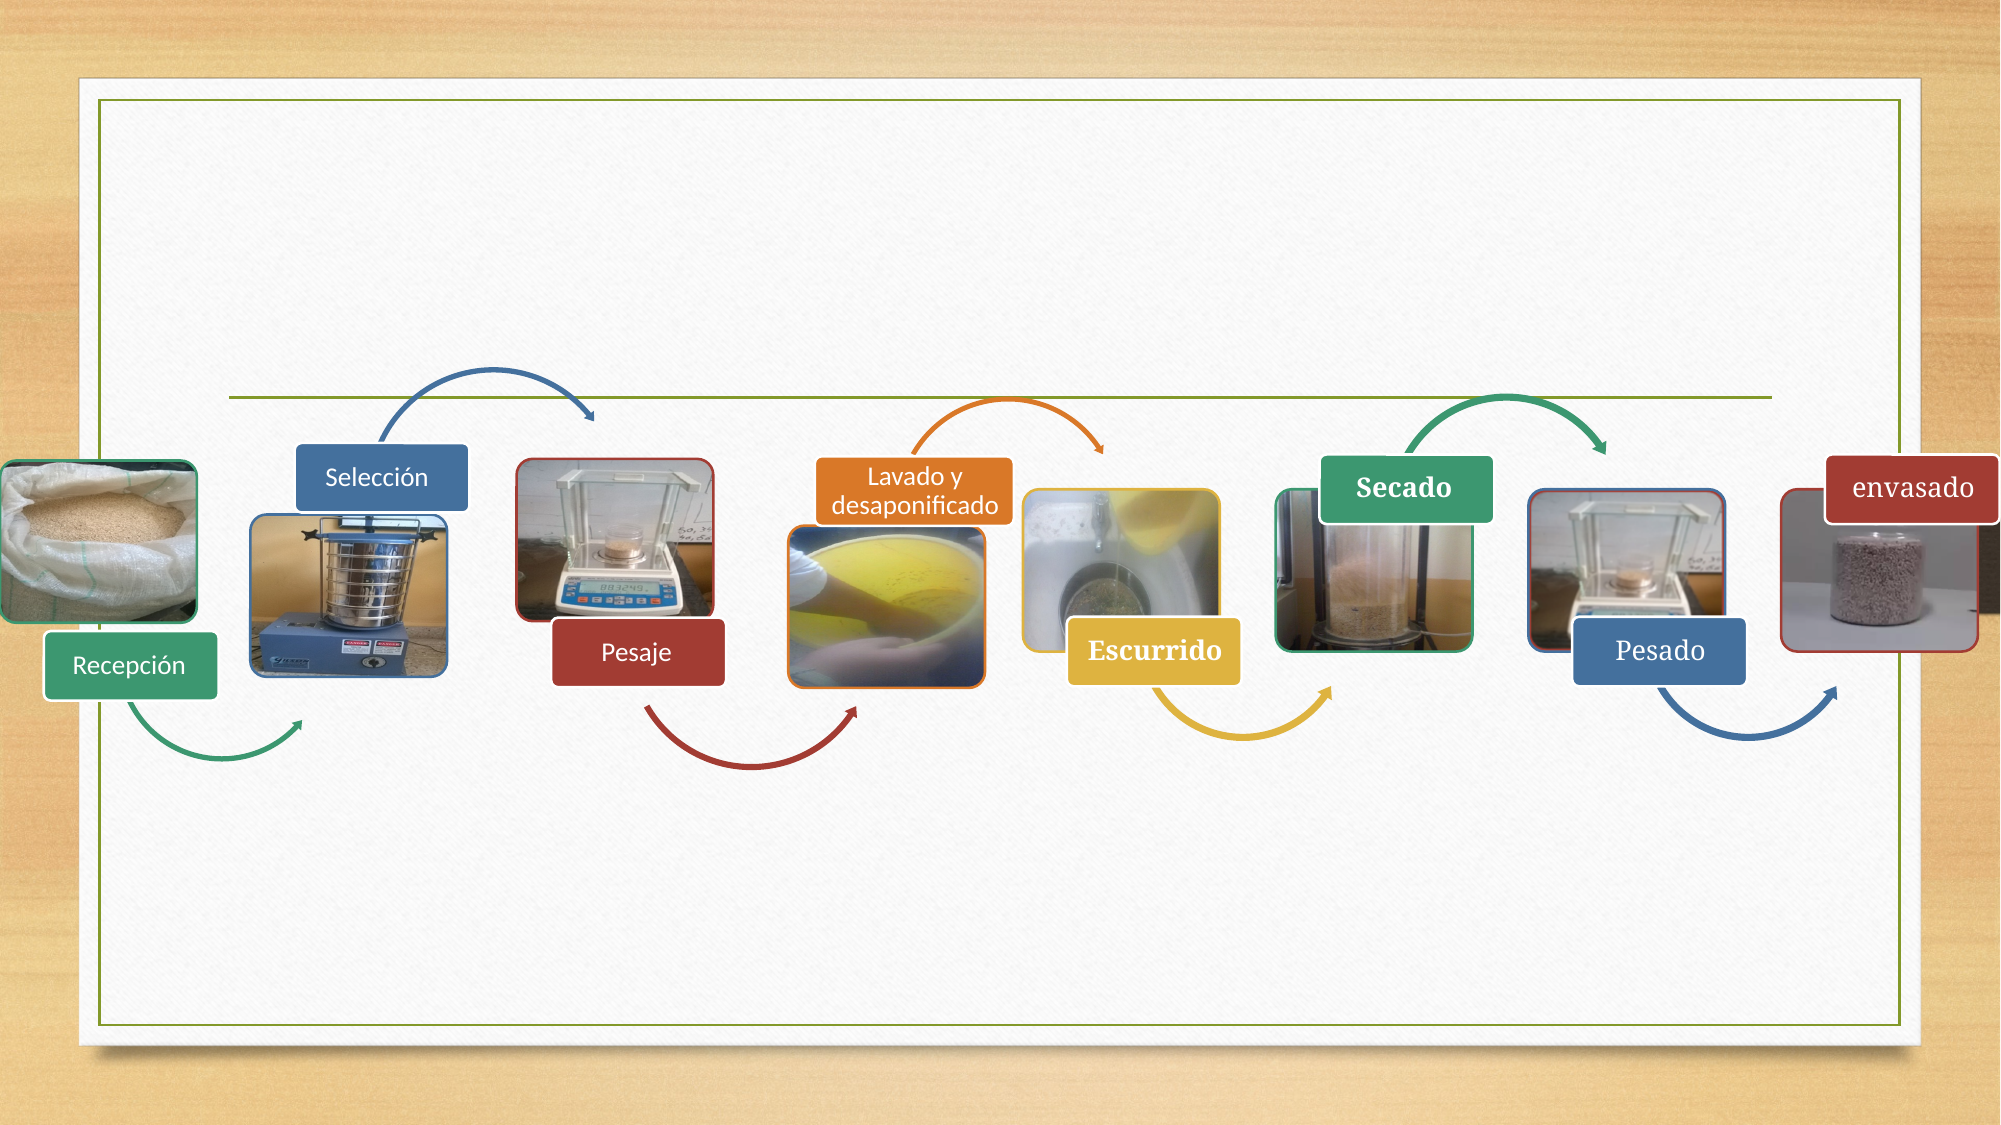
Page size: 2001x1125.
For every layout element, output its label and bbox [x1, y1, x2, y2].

picture [0, 0, 2001, 1125]
list [0, 84, 2000, 1057]
